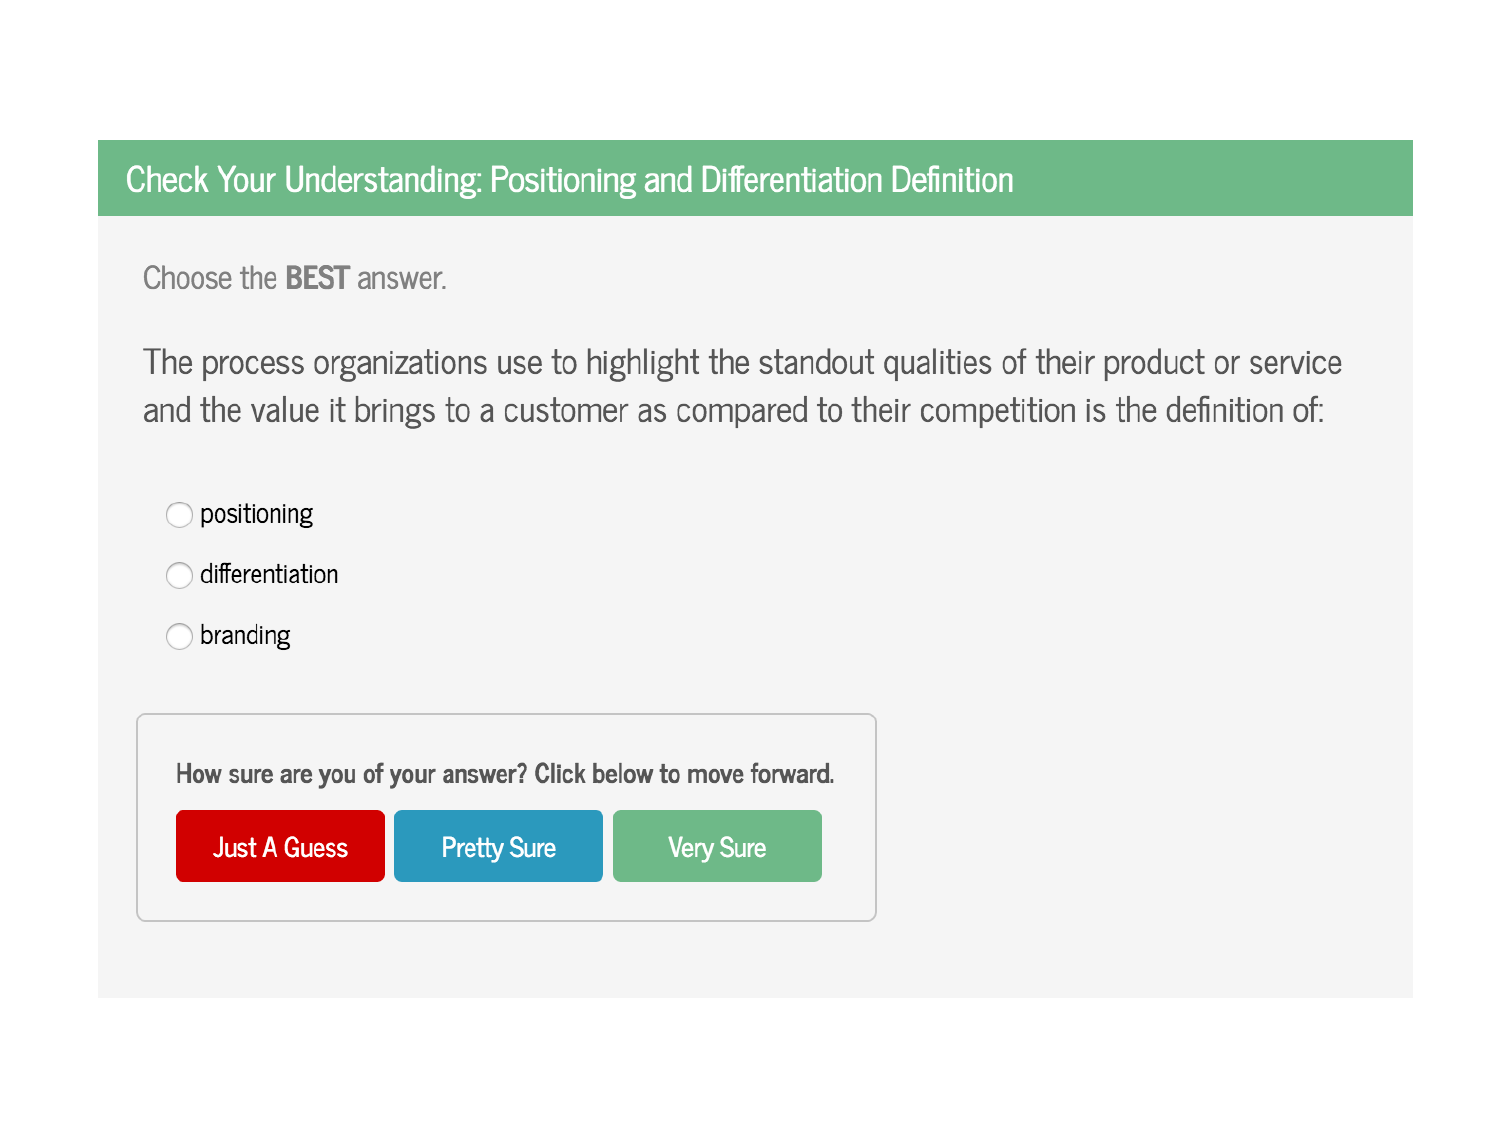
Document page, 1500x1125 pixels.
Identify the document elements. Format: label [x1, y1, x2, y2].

picture [83, 115, 1427, 1009]
